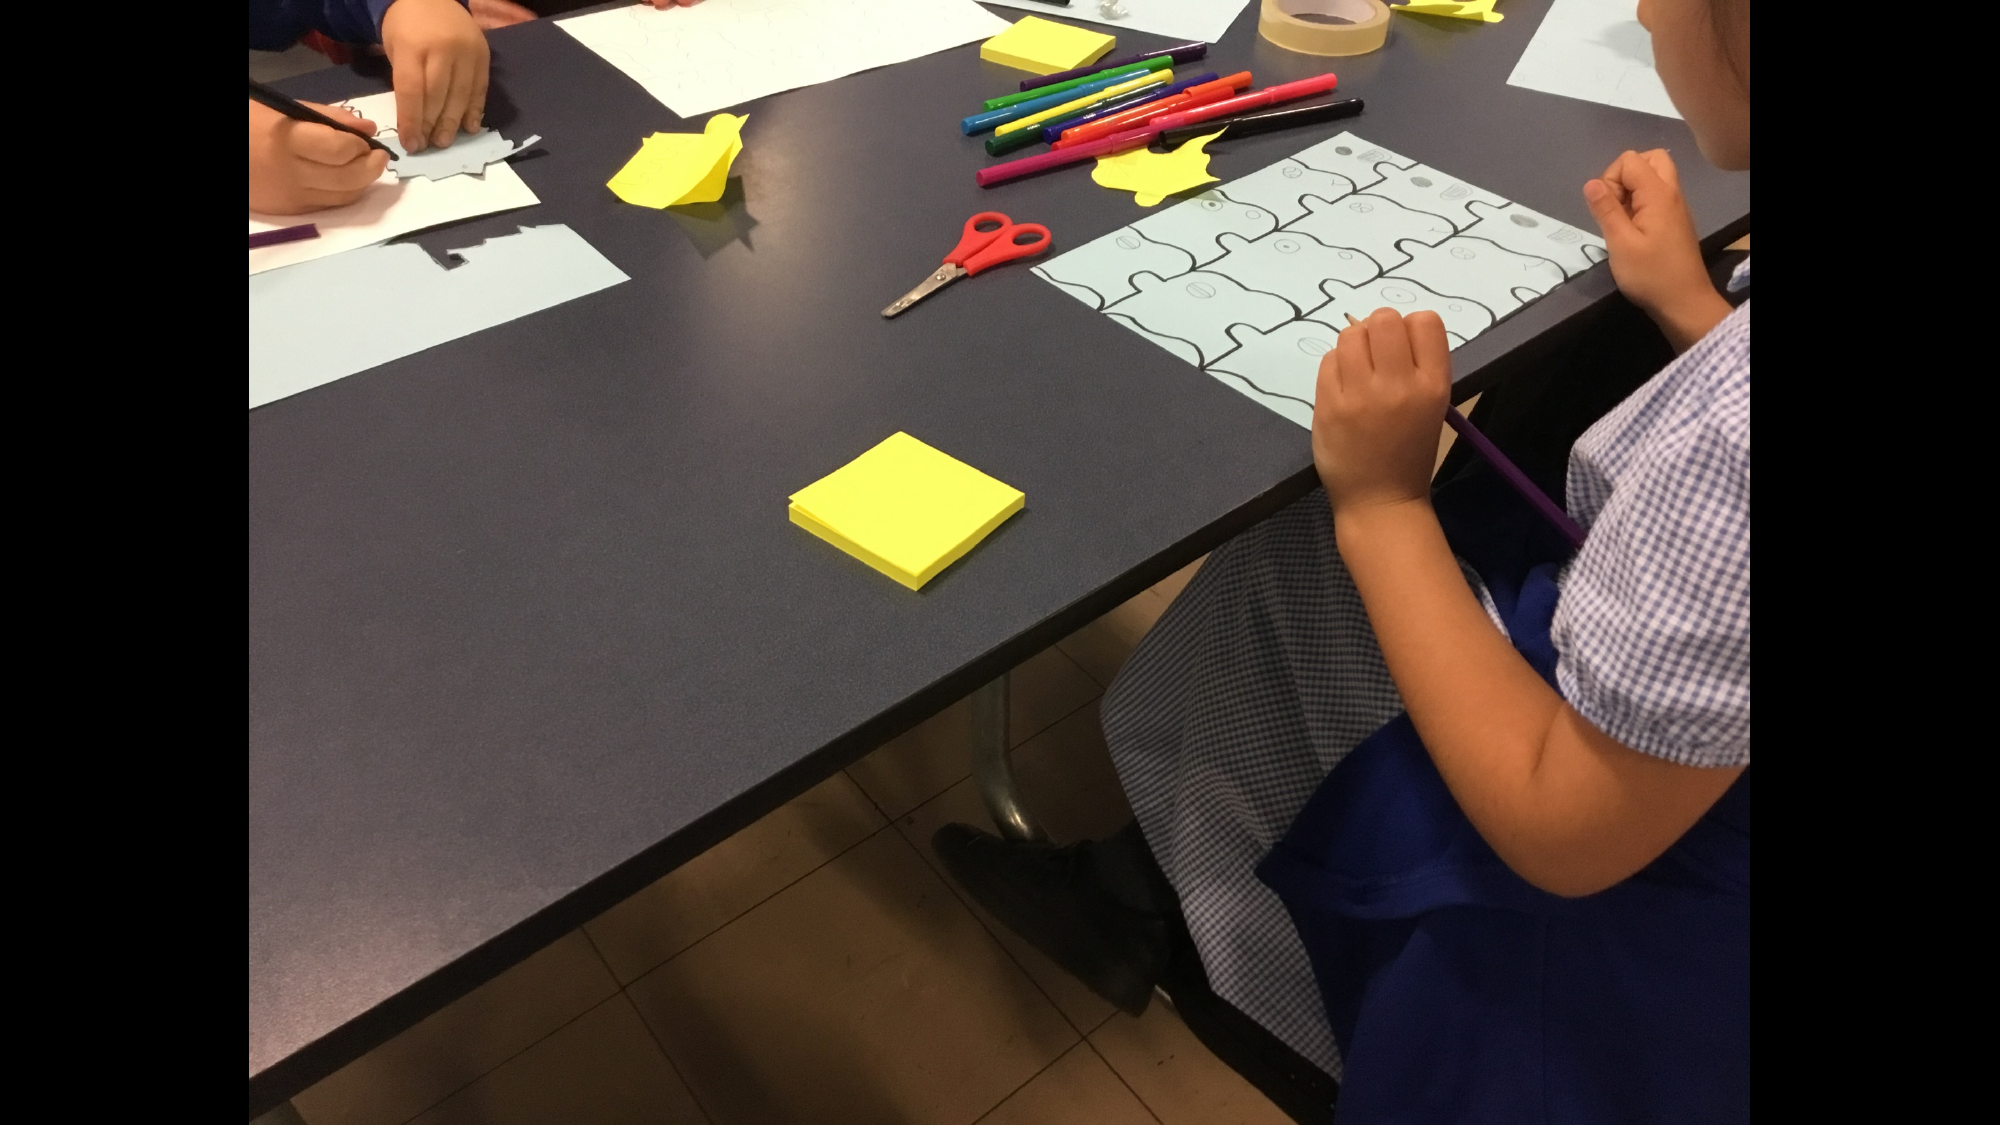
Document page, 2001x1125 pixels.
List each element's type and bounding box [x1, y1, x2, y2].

picture [249, 0, 1750, 1125]
